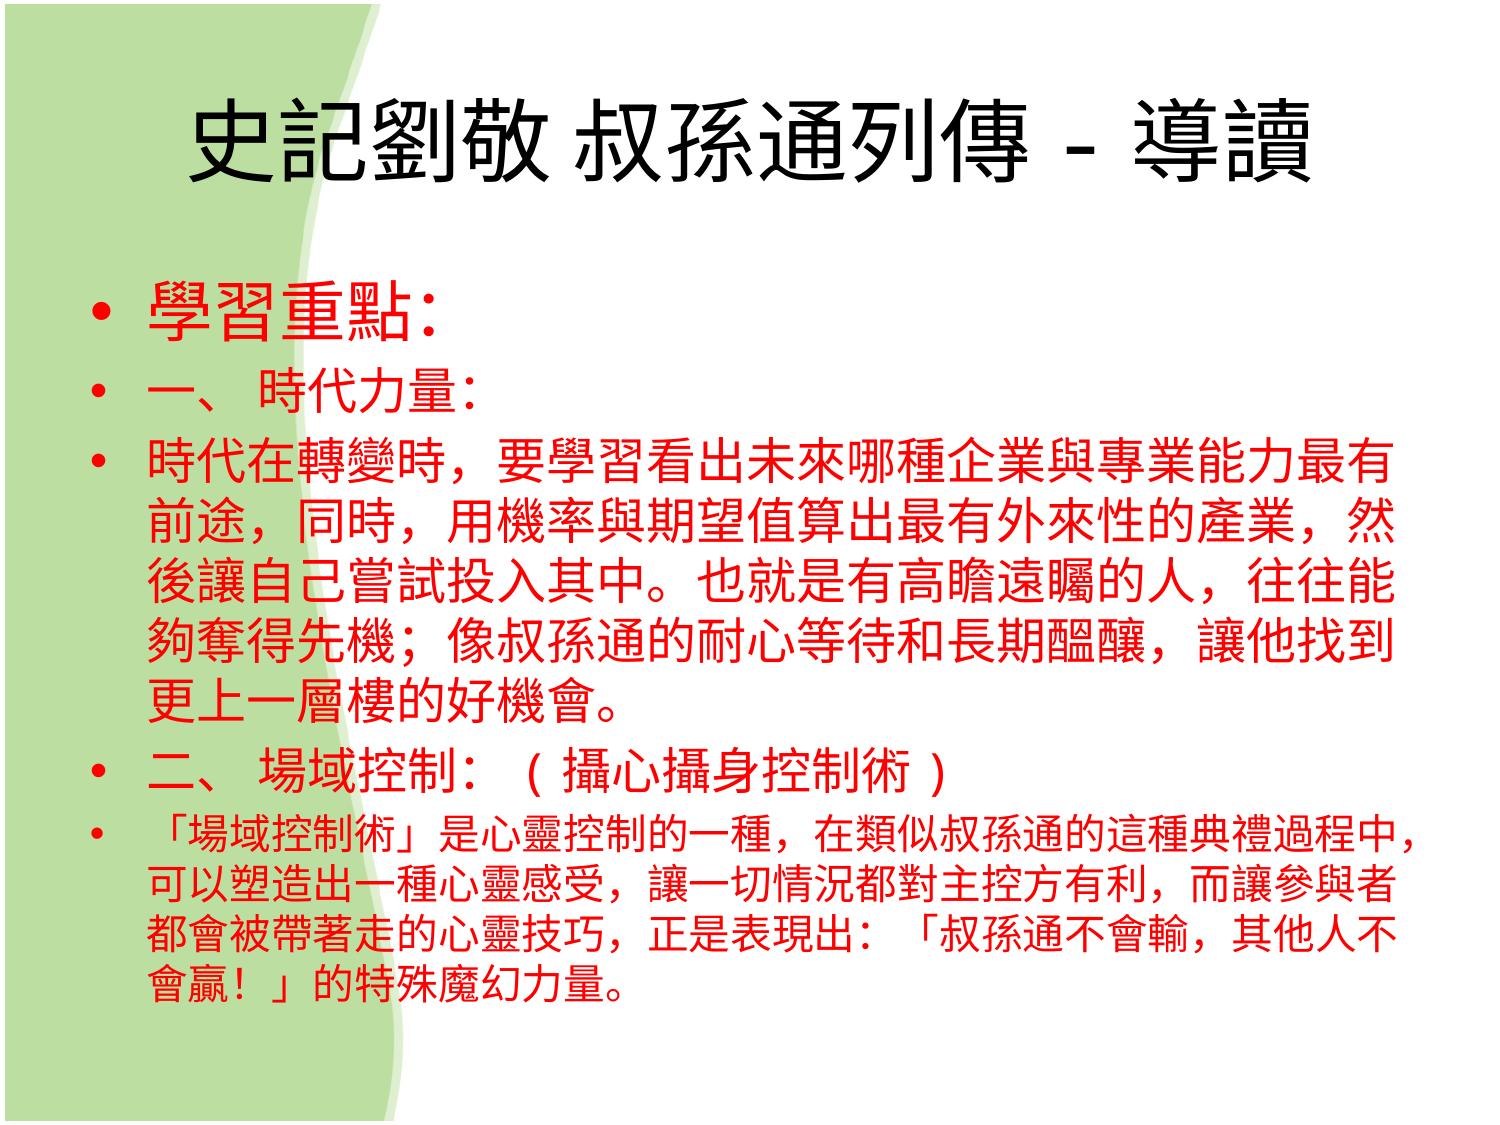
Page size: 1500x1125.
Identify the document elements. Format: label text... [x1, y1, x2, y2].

title 史記劉敬 叔孫通列傳-導讀 [74, 44, 1426, 233]
list 學習重點： 一、 時代力量： 時代在轉變時，要學習看出未來哪種企業與專業能力最有前途，同時，用機率與期望值算出最有外來性的產業，然後讓自己嘗試投入其中。也就是有高瞻遠矚的人，往往能夠奪得先機；像叔孫通的耐心等待和長期醞釀，讓他找到更上一層樓的好機會。 二、 場域控制：(攝心攝身控制術) 「場域控制術」是心靈控制的一種，在類似叔孫通的這種典禮過程中，可以塑造出一種心靈感受，讓一切情況都對主控方有利，而讓參與者都會被帶著走的心靈技巧，正是表現出：「叔孫通不會輸，其他人不會贏！」的特殊魔幻力量。 [74, 262, 1426, 1006]
picture [0, 0, 1500, 1125]
